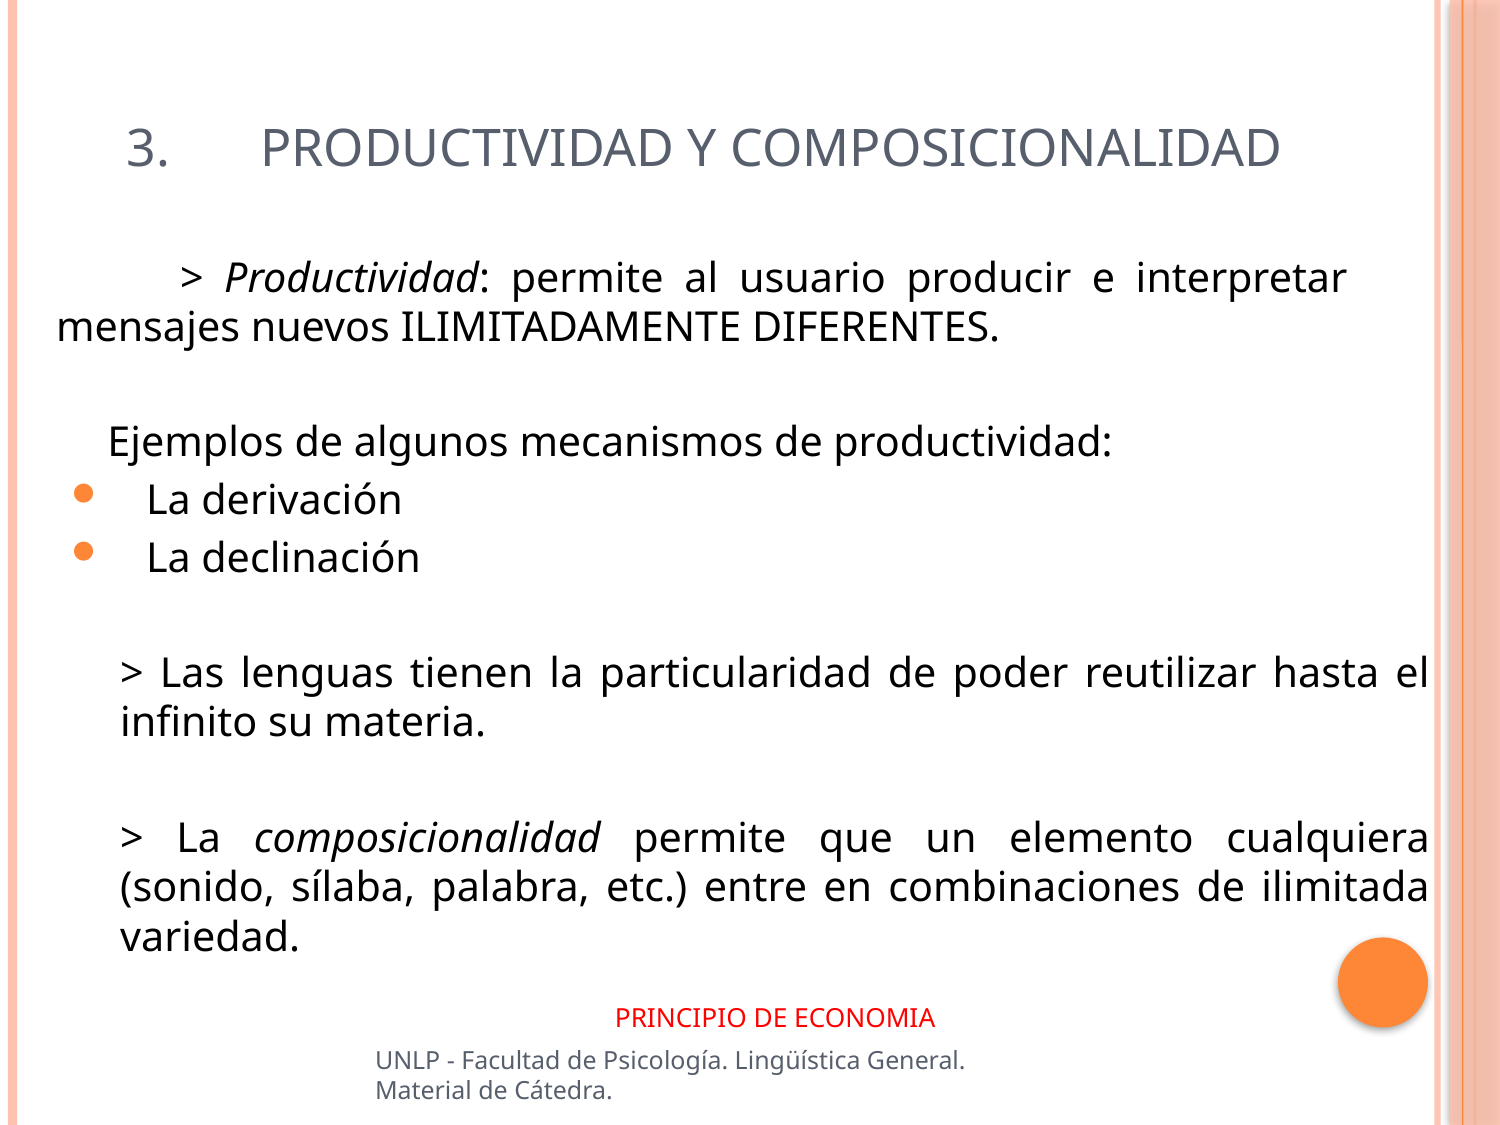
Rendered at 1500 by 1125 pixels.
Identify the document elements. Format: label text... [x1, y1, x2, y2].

title 3. Productividad y composicionalidad [112, 45, 1300, 185]
list > Productividad: permite al usuario producir e interpretar mensajes nuevos ILIMITADAMENTE DIFERENTES. Ejemplos de algunos mecanismos de productividad: La derivación La declinación > Las lenguas tienen la particularidad de poder reutilizar hasta el infinito su materia. > La composicionalidad permite que un elemento cualquiera (sonido, sílaba, palabra, etc.) entre en combinaciones de ilimitada variedad. PRINCIPIO DE ECONOMIA [41, 243, 1445, 1047]
footer UNLP - Facultad de Psicología. Lingüística General. Material de Cátedra. [360, 1046, 1010, 1103]
